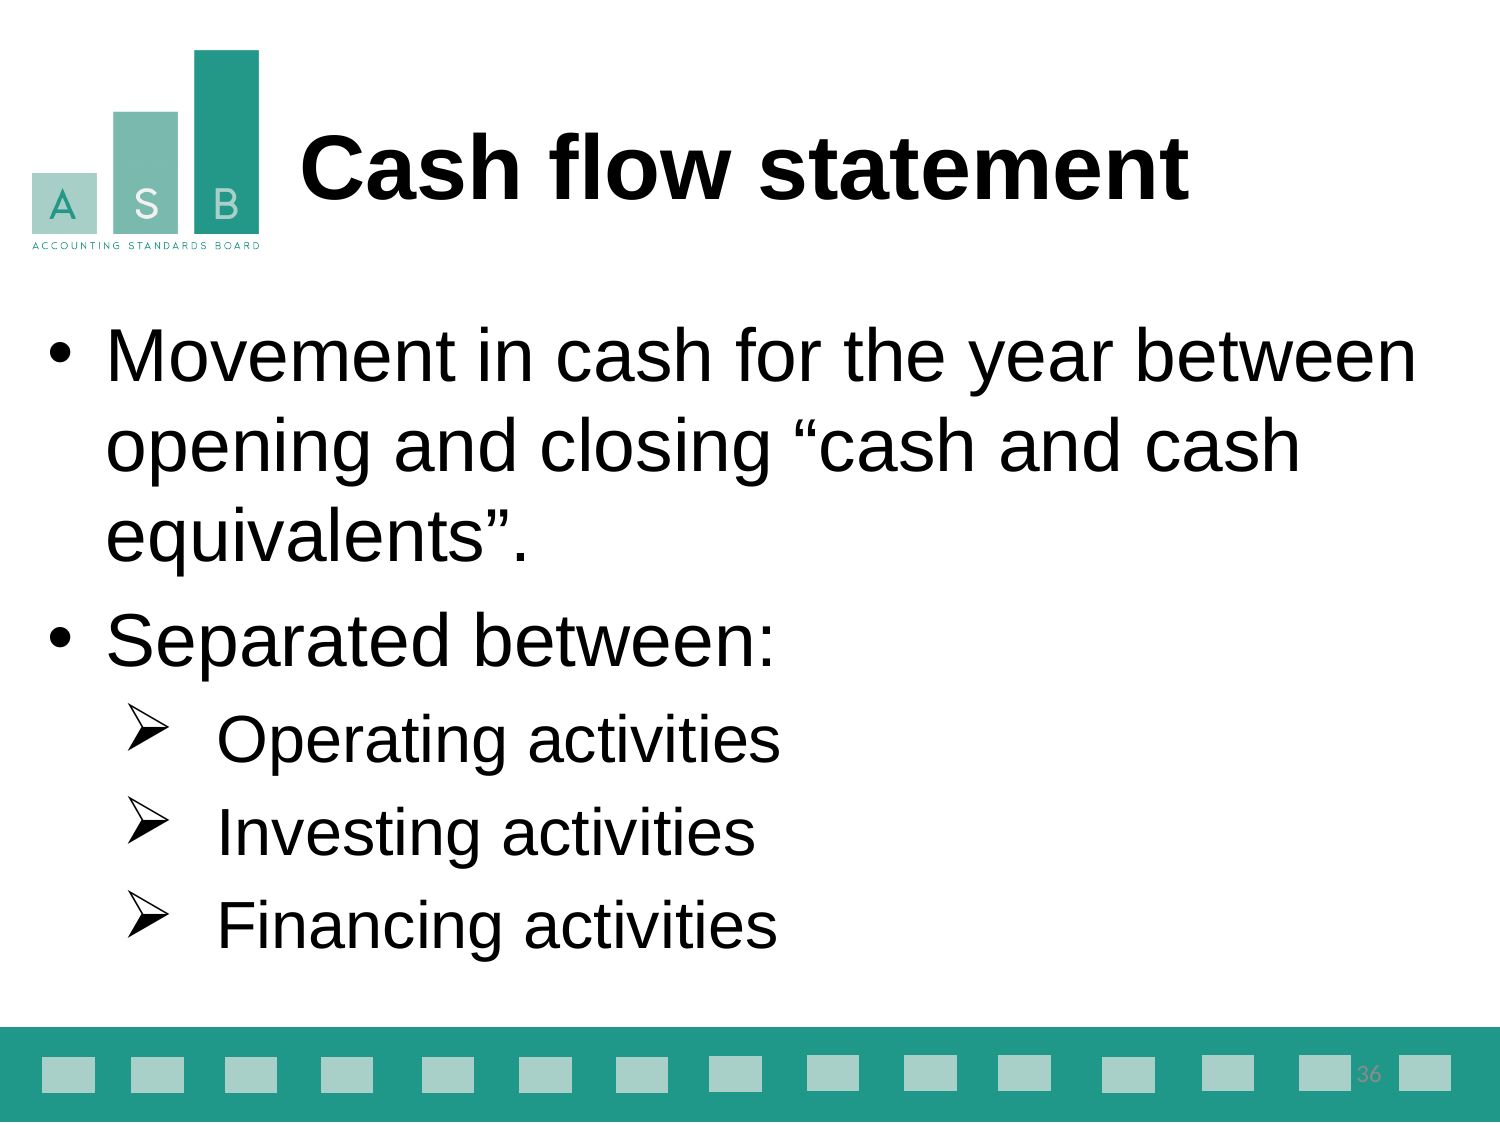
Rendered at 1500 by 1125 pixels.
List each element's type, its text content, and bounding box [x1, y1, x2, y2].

text_box [709, 1056, 762, 1092]
text_box [616, 1057, 668, 1093]
text_box [998, 1055, 1051, 1091]
text_box [422, 1057, 474, 1093]
text_box [225, 1057, 277, 1093]
slide_number 36 [1059, 1042, 1397, 1103]
text_box [321, 1057, 373, 1093]
list Movement in cash for the year between opening and closing “cash and cash equivalents”. Separated between: Operating activities Investing activities Financing activities [32, 299, 1451, 1014]
text_box [42, 1057, 95, 1093]
text_box [519, 1057, 572, 1093]
text_box [904, 1055, 957, 1091]
text_box [131, 1057, 184, 1093]
title Cash flow statement [284, 113, 1457, 227]
text_box [807, 1055, 859, 1091]
text_box [1399, 1055, 1451, 1091]
picture [32, 50, 259, 250]
text_box [0, 1027, 1500, 1122]
